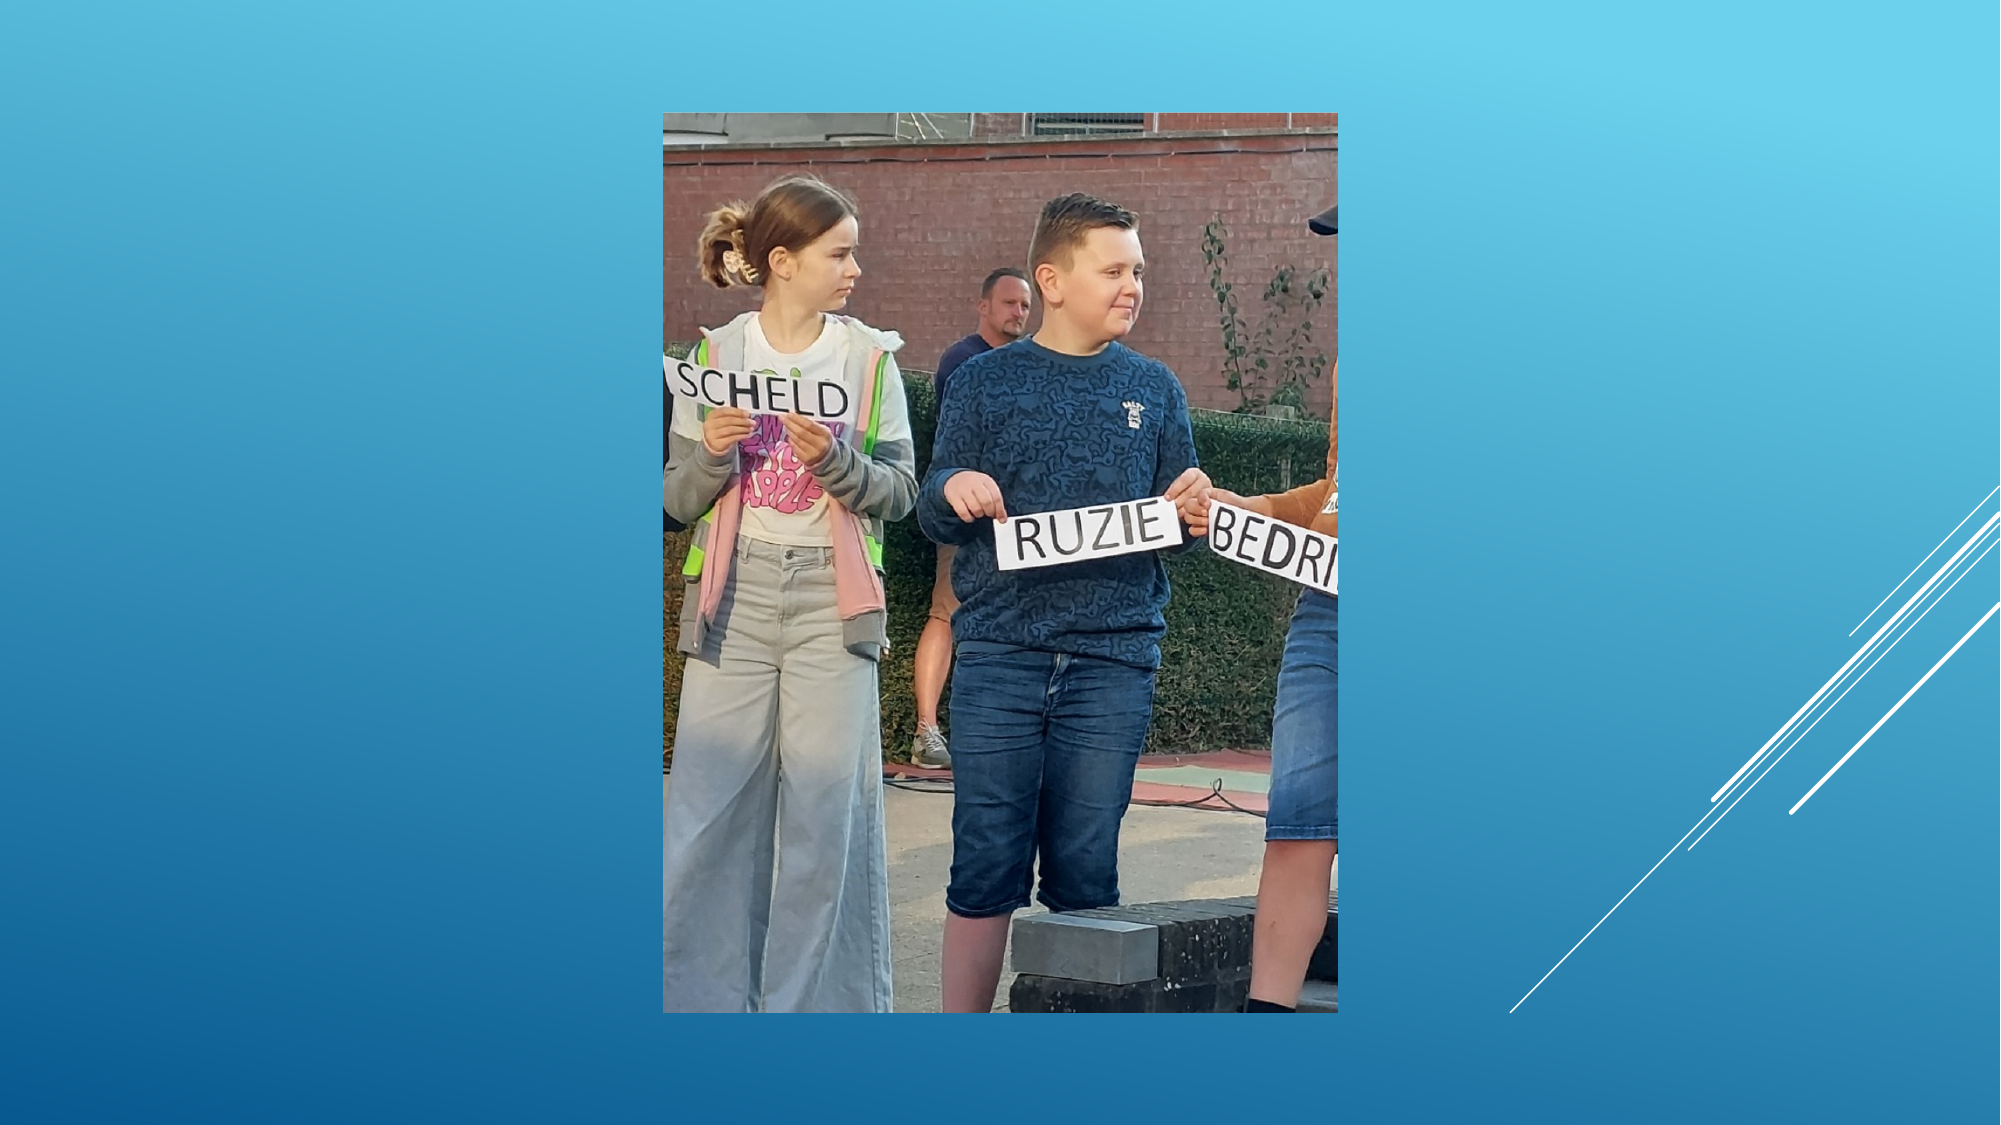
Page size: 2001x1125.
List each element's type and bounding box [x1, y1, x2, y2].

picture [549, 113, 1451, 1012]
